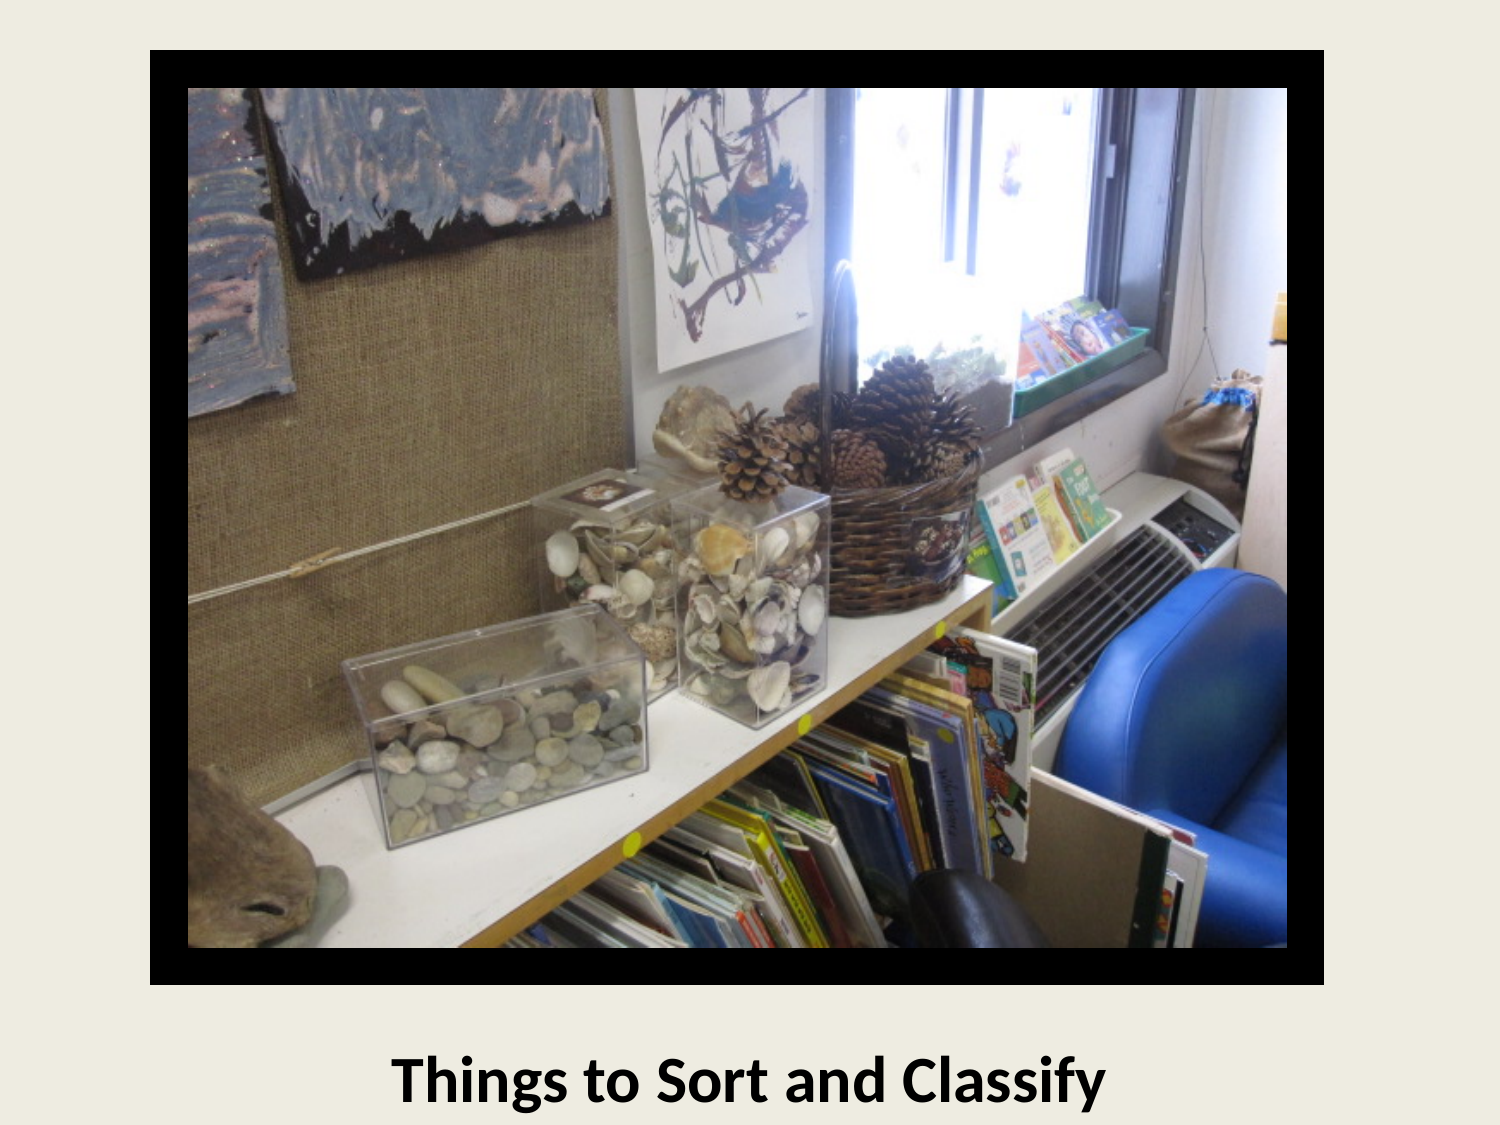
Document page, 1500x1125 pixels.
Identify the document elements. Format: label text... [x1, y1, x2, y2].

list Things to Sort and Classify [300, 1029, 1200, 1124]
picture [187, 87, 1288, 948]
